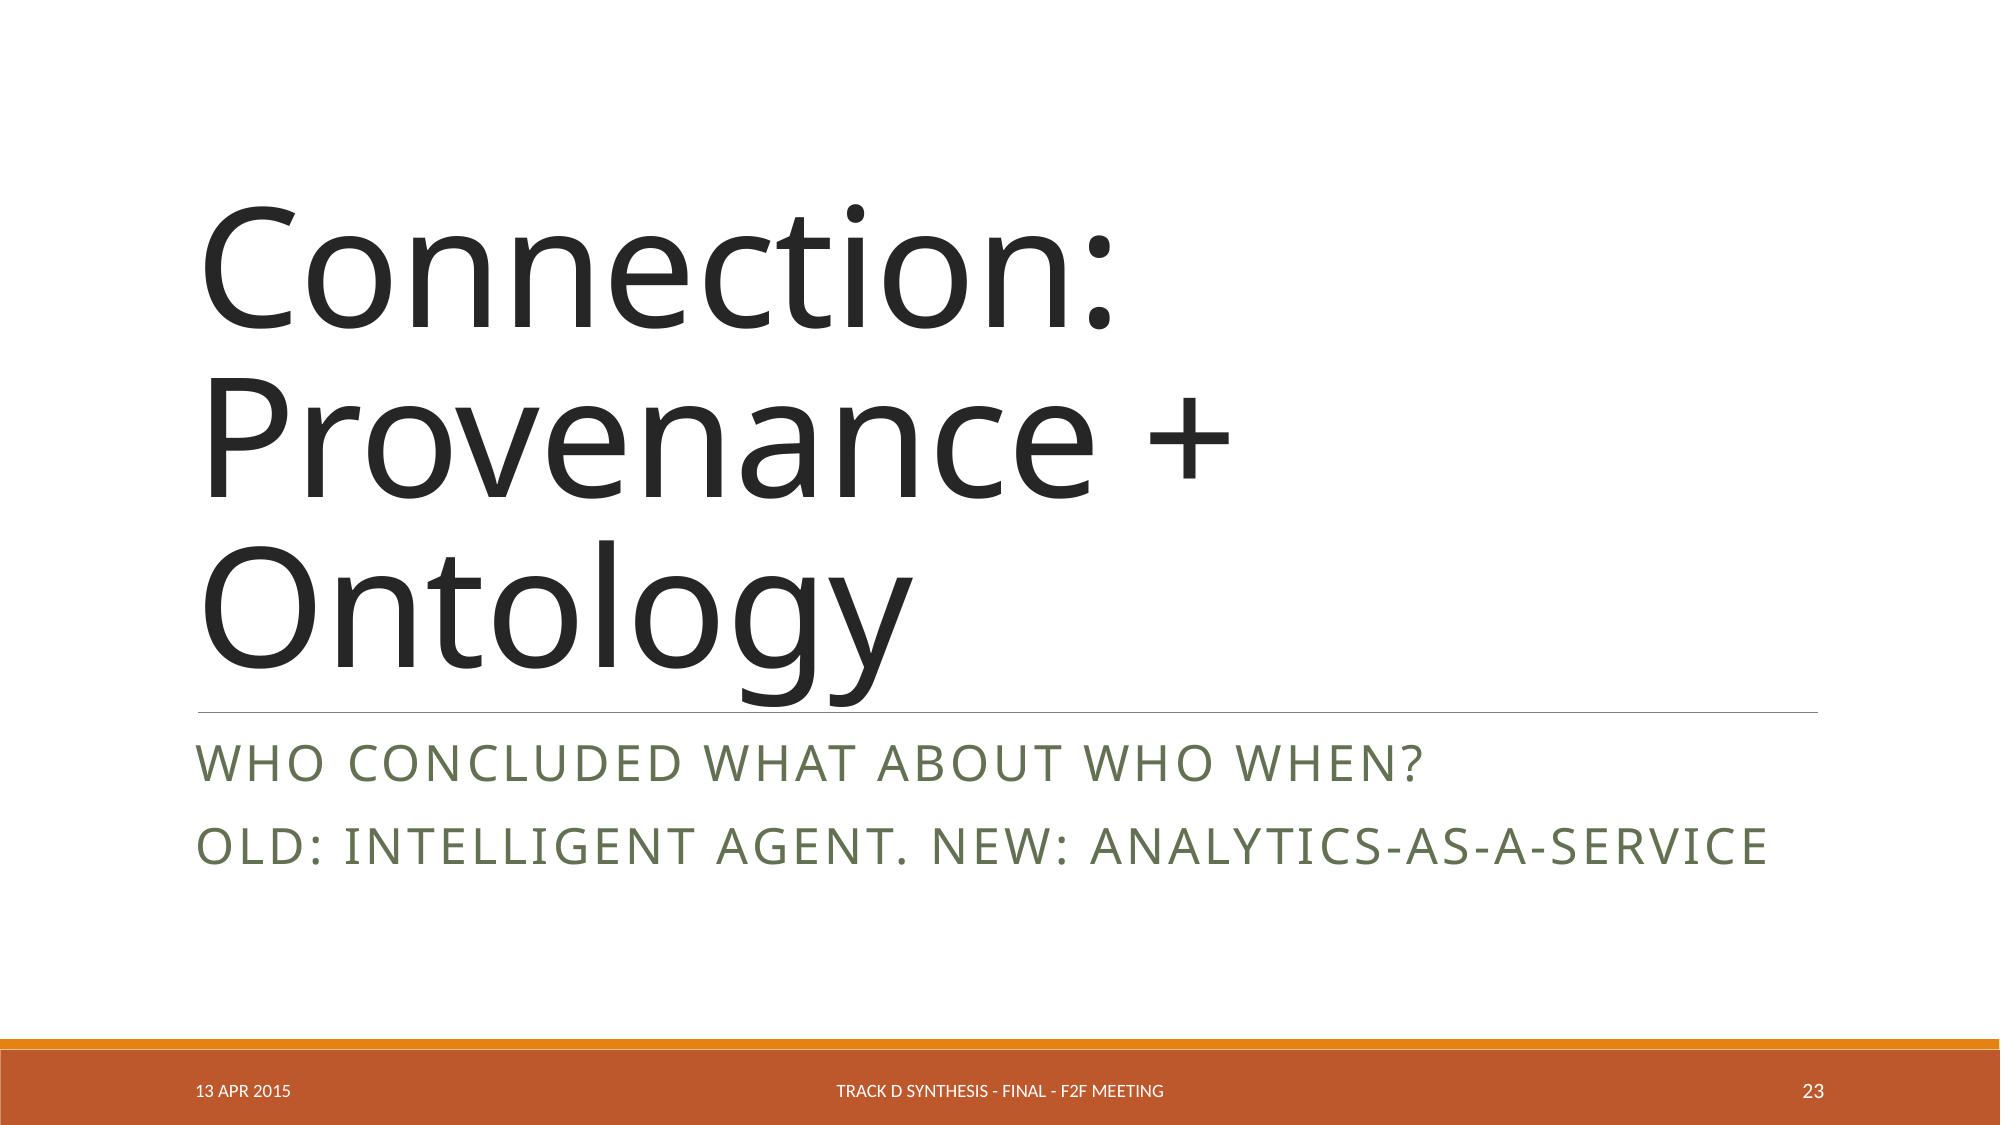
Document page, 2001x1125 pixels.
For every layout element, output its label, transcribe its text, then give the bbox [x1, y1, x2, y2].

list Who concluded what about who when? Old: intelligent agent. New: analytics-as-a-service [180, 730, 1830, 918]
title Connection: Provenance + Ontology [180, 124, 1830, 710]
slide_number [180, 1059, 586, 1120]
footer Track D Synthesis - Final - F2F Meeting [604, 1059, 1396, 1120]
slide_number 23 [1624, 1059, 1840, 1120]
